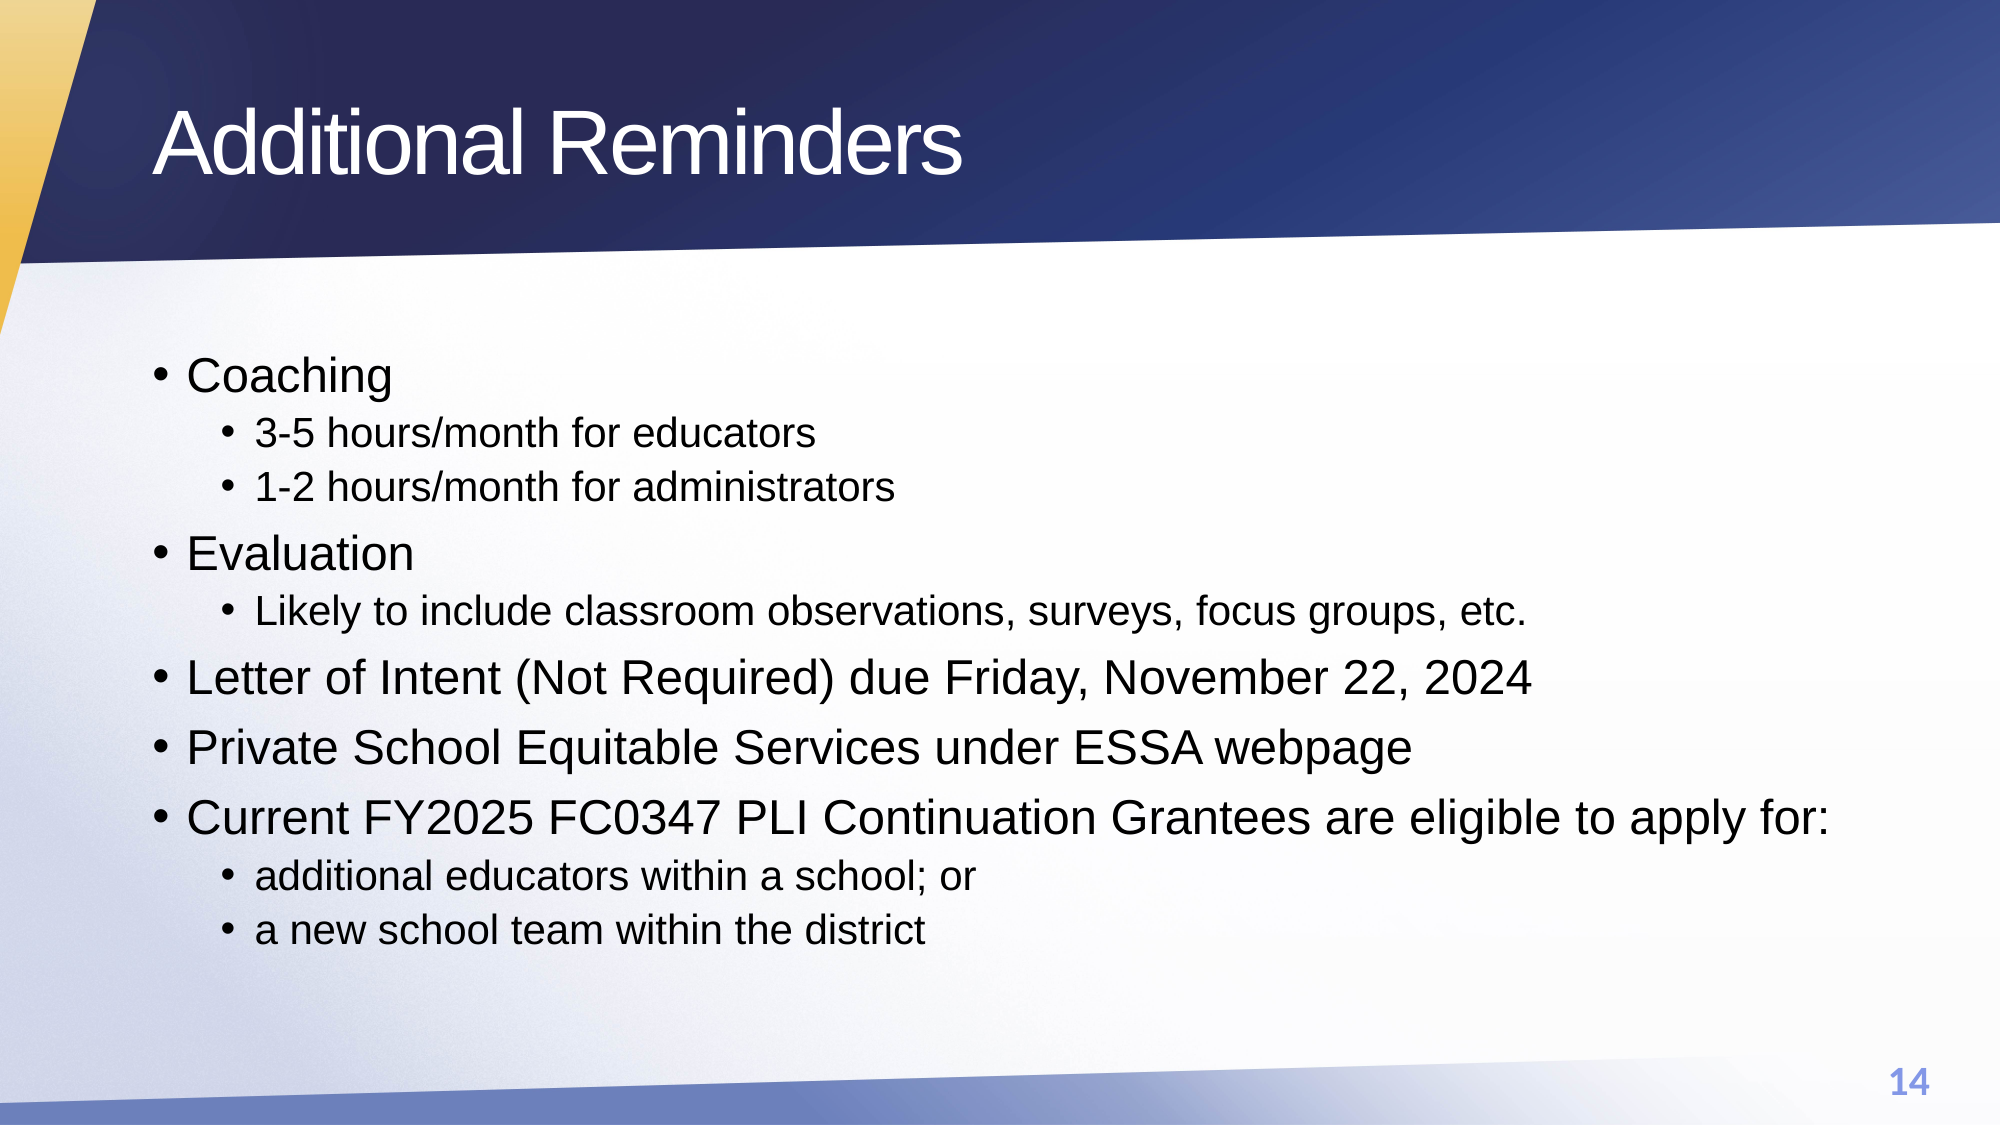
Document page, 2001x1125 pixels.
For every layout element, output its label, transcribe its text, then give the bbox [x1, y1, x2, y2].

title Additional Reminders [137, 59, 1863, 231]
picture [0, 0, 2000, 1125]
list Coaching 3-5 hours/month for educators 1-2 hours/month for administrators Evaluation Likely to include classroom observations, surveys, focus groups, etc. Letter of Intent (Not Required) due Friday, November 22, 2024 Private School Equitable Services under ESSA webpage Current FY2025 FC0347 PLI Continuation Grantees are eligible to apply for: additional educators within a school; or a new school team within the district [137, 342, 1863, 1008]
